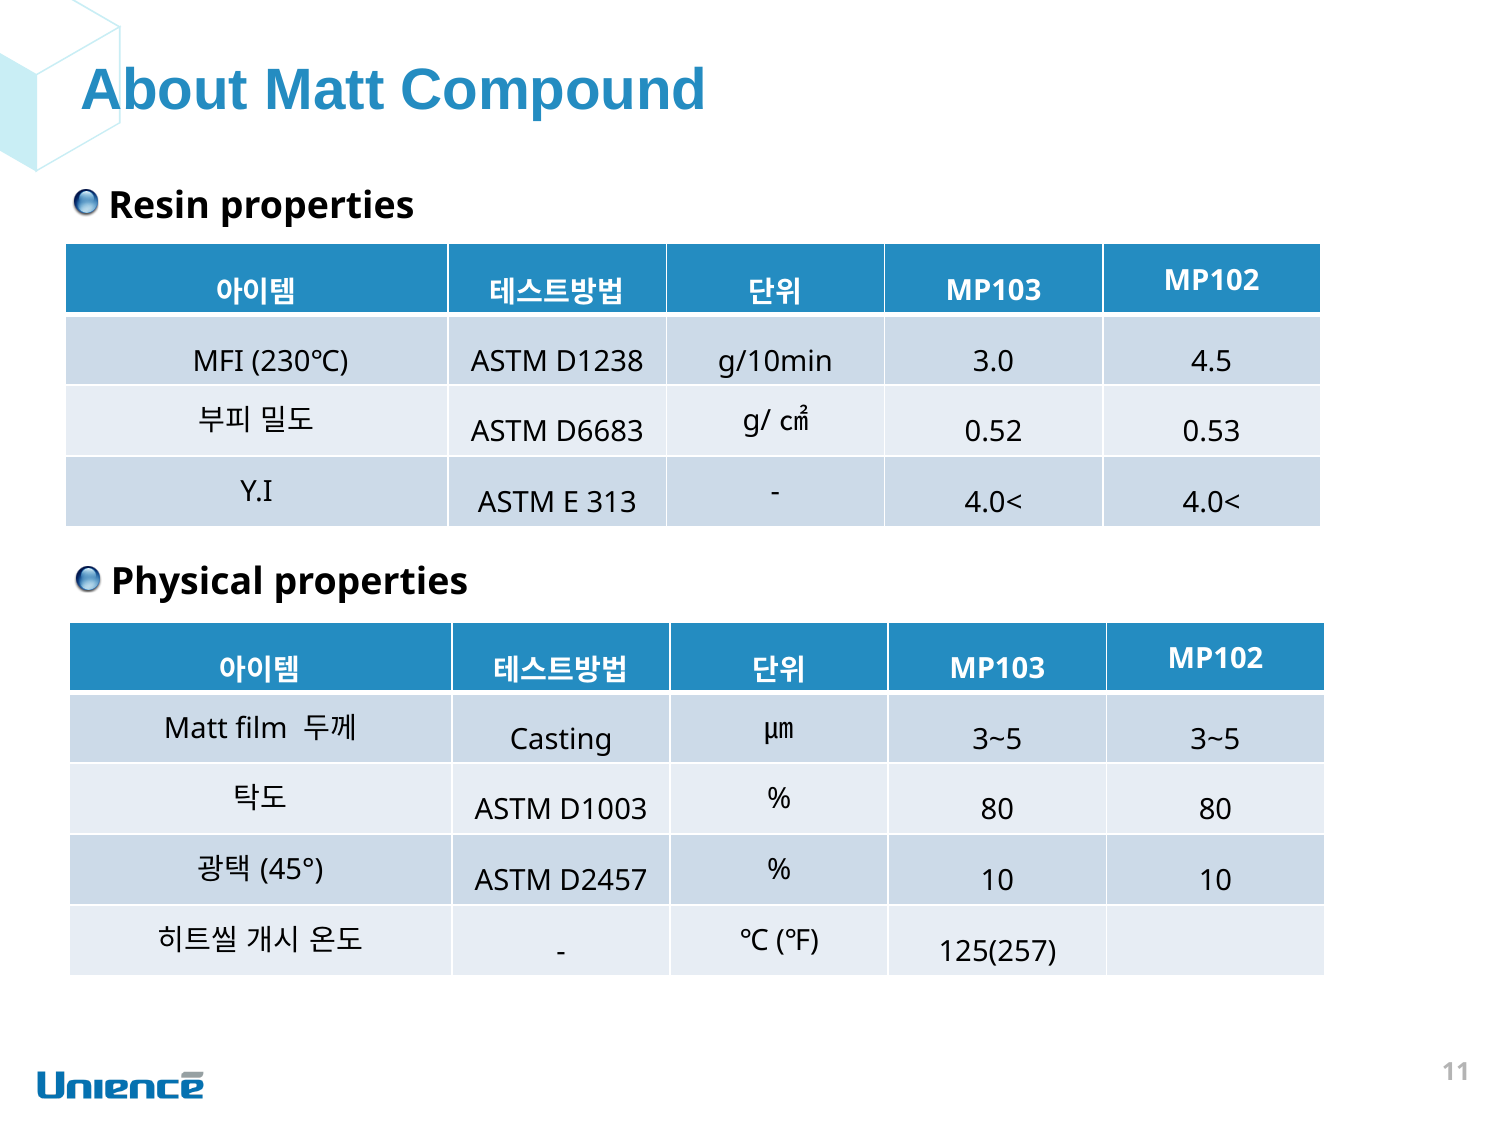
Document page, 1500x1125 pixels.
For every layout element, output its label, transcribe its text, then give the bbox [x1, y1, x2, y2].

table_cell 10 [889, 835, 1106, 904]
table_header MP103 [889, 623, 1106, 690]
table_cell ㎛ [671, 695, 887, 762]
table_header 테스트방법 [449, 244, 666, 312]
text_box About Matt Compound [65, 35, 1382, 147]
table_cell 4.5 [1104, 317, 1320, 384]
table_cell 0.52 [885, 386, 1102, 455]
text_box Physical properties [60, 549, 484, 610]
table_cell 부피 밀도 [66, 386, 447, 455]
table_cell - [667, 457, 884, 526]
picture [72, 189, 99, 217]
table_cell 0.53 [1104, 386, 1320, 455]
table_cell ASTM E 313 [449, 457, 666, 526]
slide_number 11 [1187, 1042, 1486, 1103]
table_cell 탁도 [70, 764, 451, 833]
table_cell 4.0< [1104, 457, 1320, 526]
table_cell 80 [1107, 764, 1324, 833]
table_cell Y.I [66, 457, 447, 526]
table_cell 80 [889, 764, 1106, 833]
table_cell % [671, 764, 887, 833]
table_cell 125(257) [889, 906, 1106, 975]
table_cell 3~5 [1107, 695, 1324, 762]
table_header MP102 [1104, 244, 1320, 312]
picture [74, 566, 102, 593]
table_cell ASTM D2457 [453, 835, 669, 904]
table_cell ASTM D1238 [449, 317, 666, 384]
text_box Resin properties [57, 172, 430, 234]
picture [32, 1064, 207, 1106]
table_cell 10 [1107, 835, 1324, 904]
table_cell Matt film 두께 [70, 695, 451, 762]
table_cell ASTM D1003 [453, 764, 669, 833]
table_header MP103 [885, 244, 1102, 312]
table_cell MFI (230℃) [66, 317, 447, 384]
table_header 단위 [667, 244, 884, 312]
table_cell - [453, 906, 669, 975]
table_cell 3~5 [889, 695, 1106, 762]
table_cell g/㎠ [667, 386, 884, 455]
table_header 아이템 [70, 623, 451, 690]
table_header 테스트방법 [453, 623, 669, 690]
table_cell 히트씰 개시 온도 [70, 906, 451, 975]
table_cell 3.0 [885, 317, 1102, 384]
text_box [25, 15, 1376, 132]
table_header 단위 [671, 623, 887, 690]
table_cell 4.0< [885, 457, 1102, 526]
table_header MP102 [1107, 623, 1324, 690]
table_header 아이템 [66, 244, 447, 312]
table_cell [1107, 906, 1324, 975]
table_cell g/10min [667, 317, 884, 384]
table_cell Casting [453, 695, 669, 762]
table_cell ℃ (℉) [671, 906, 887, 975]
table_cell 광택(45°) [70, 835, 451, 904]
table_cell ASTM D6683 [449, 386, 666, 455]
table_cell % [671, 835, 887, 904]
